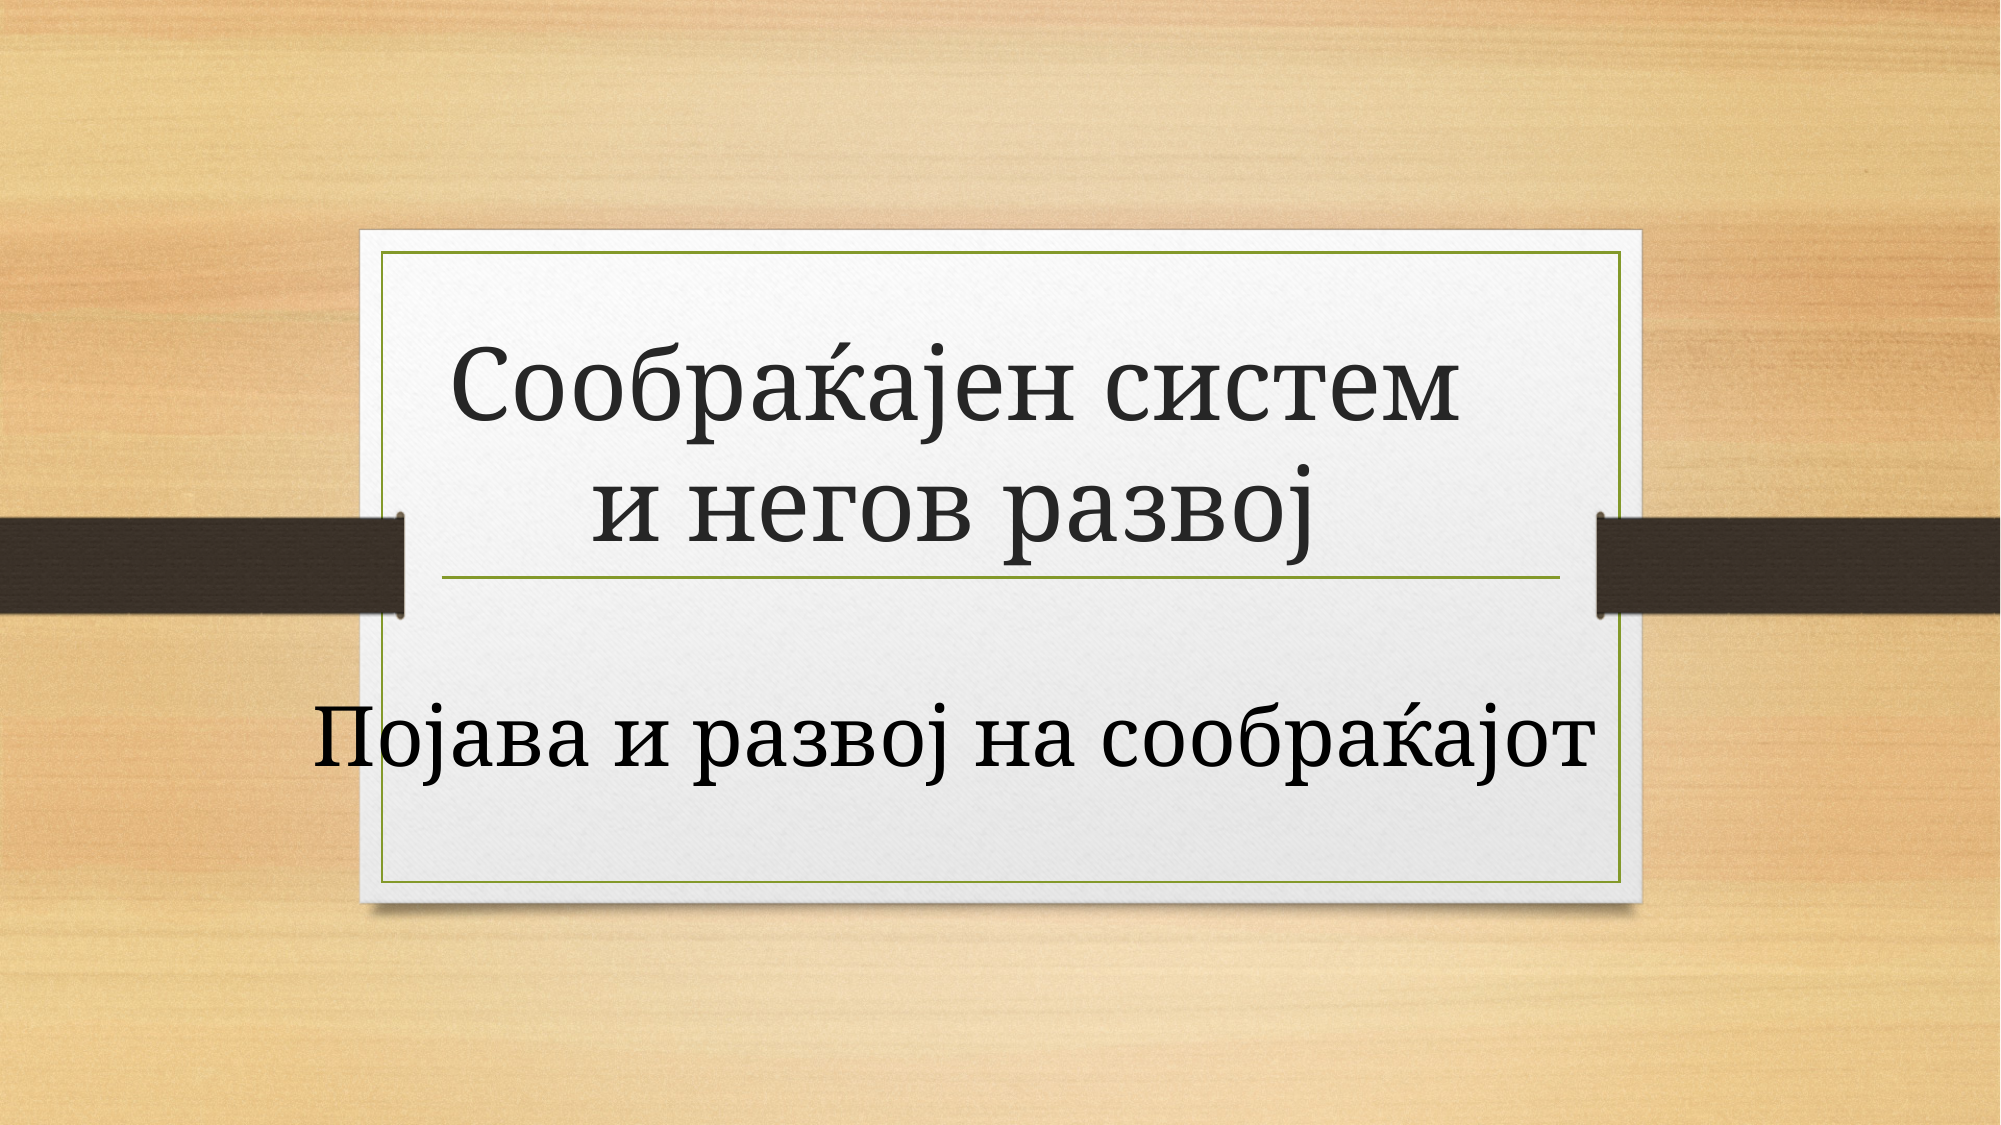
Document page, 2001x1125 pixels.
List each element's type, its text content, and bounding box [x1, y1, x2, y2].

subtitle Појава и развој на сообраќајот [205, 675, 1706, 948]
title Сообраќајен систем и негов развој [423, 196, 1487, 570]
picture [0, 0, 2001, 1125]
